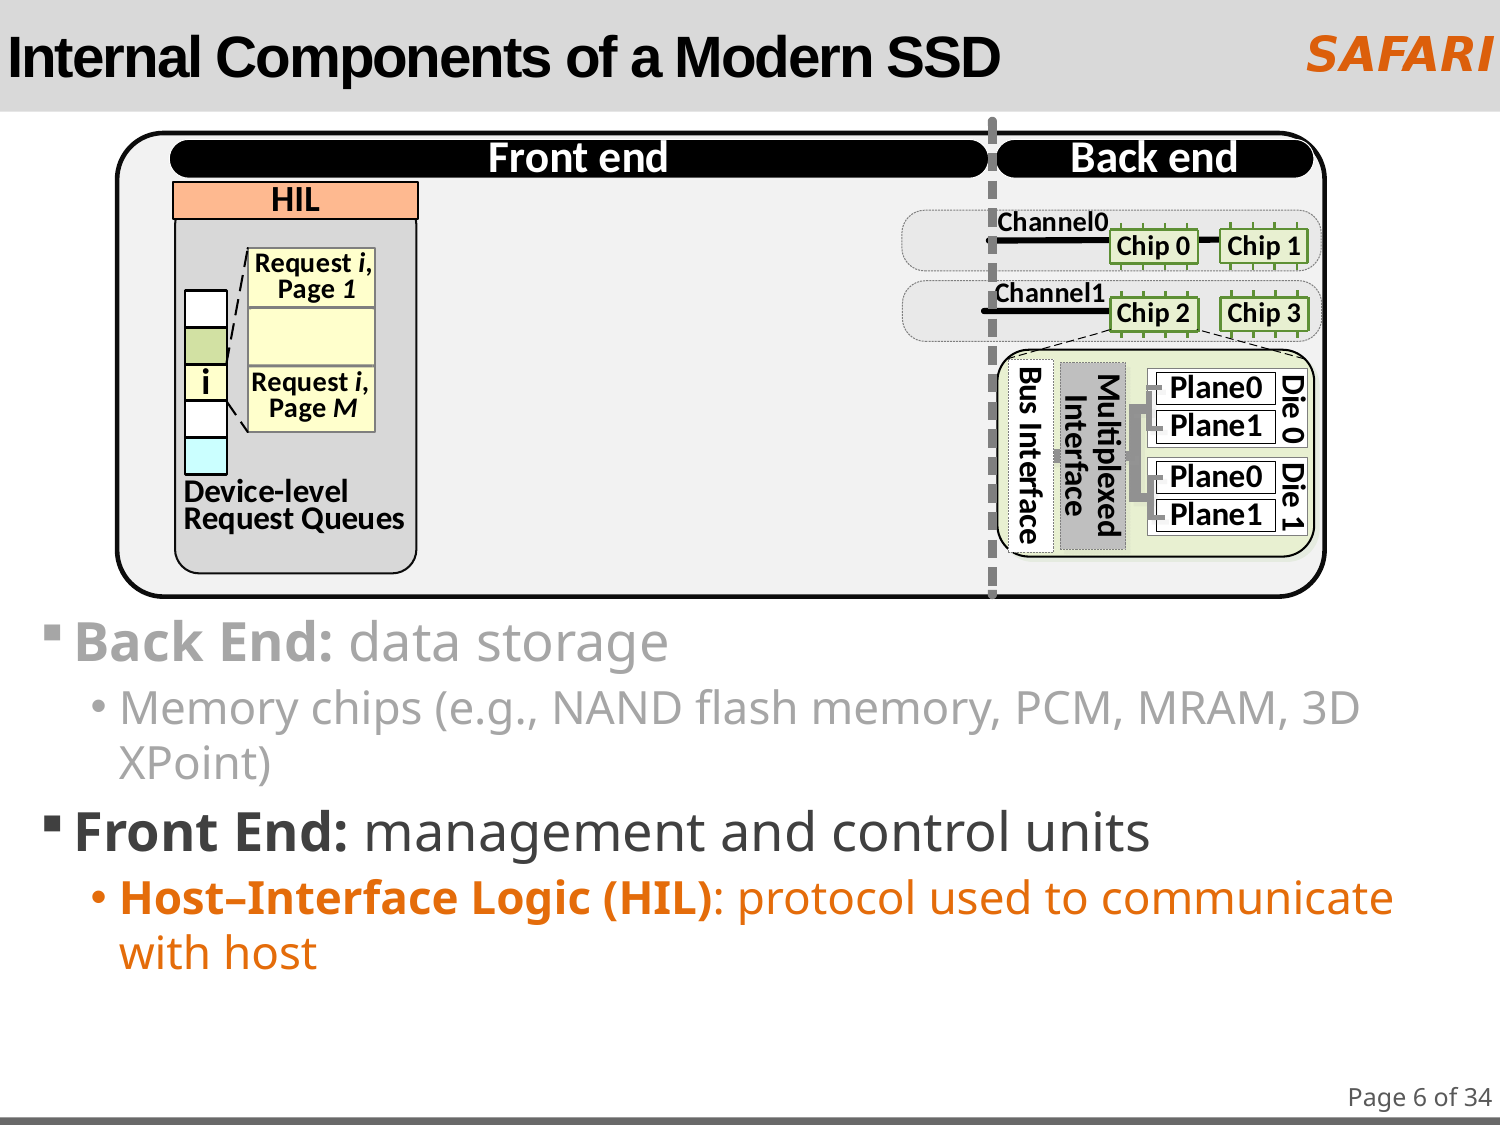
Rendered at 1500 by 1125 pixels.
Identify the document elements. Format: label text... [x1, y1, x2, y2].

title Internal Components of a Modern SSD [0, 22, 1300, 94]
slide_number Page 6 of 34 [1275, 1079, 1500, 1118]
picture [1305, 26, 1500, 83]
list Back End: data storage Memory chips (e.g., NAND flash memory, PCM, MRAM, 3D XPoint) Front End: management and control units Host–Interface Logic (HIL): protocol used to communicate with host [24, 599, 1475, 1073]
picture [112, 114, 1328, 601]
